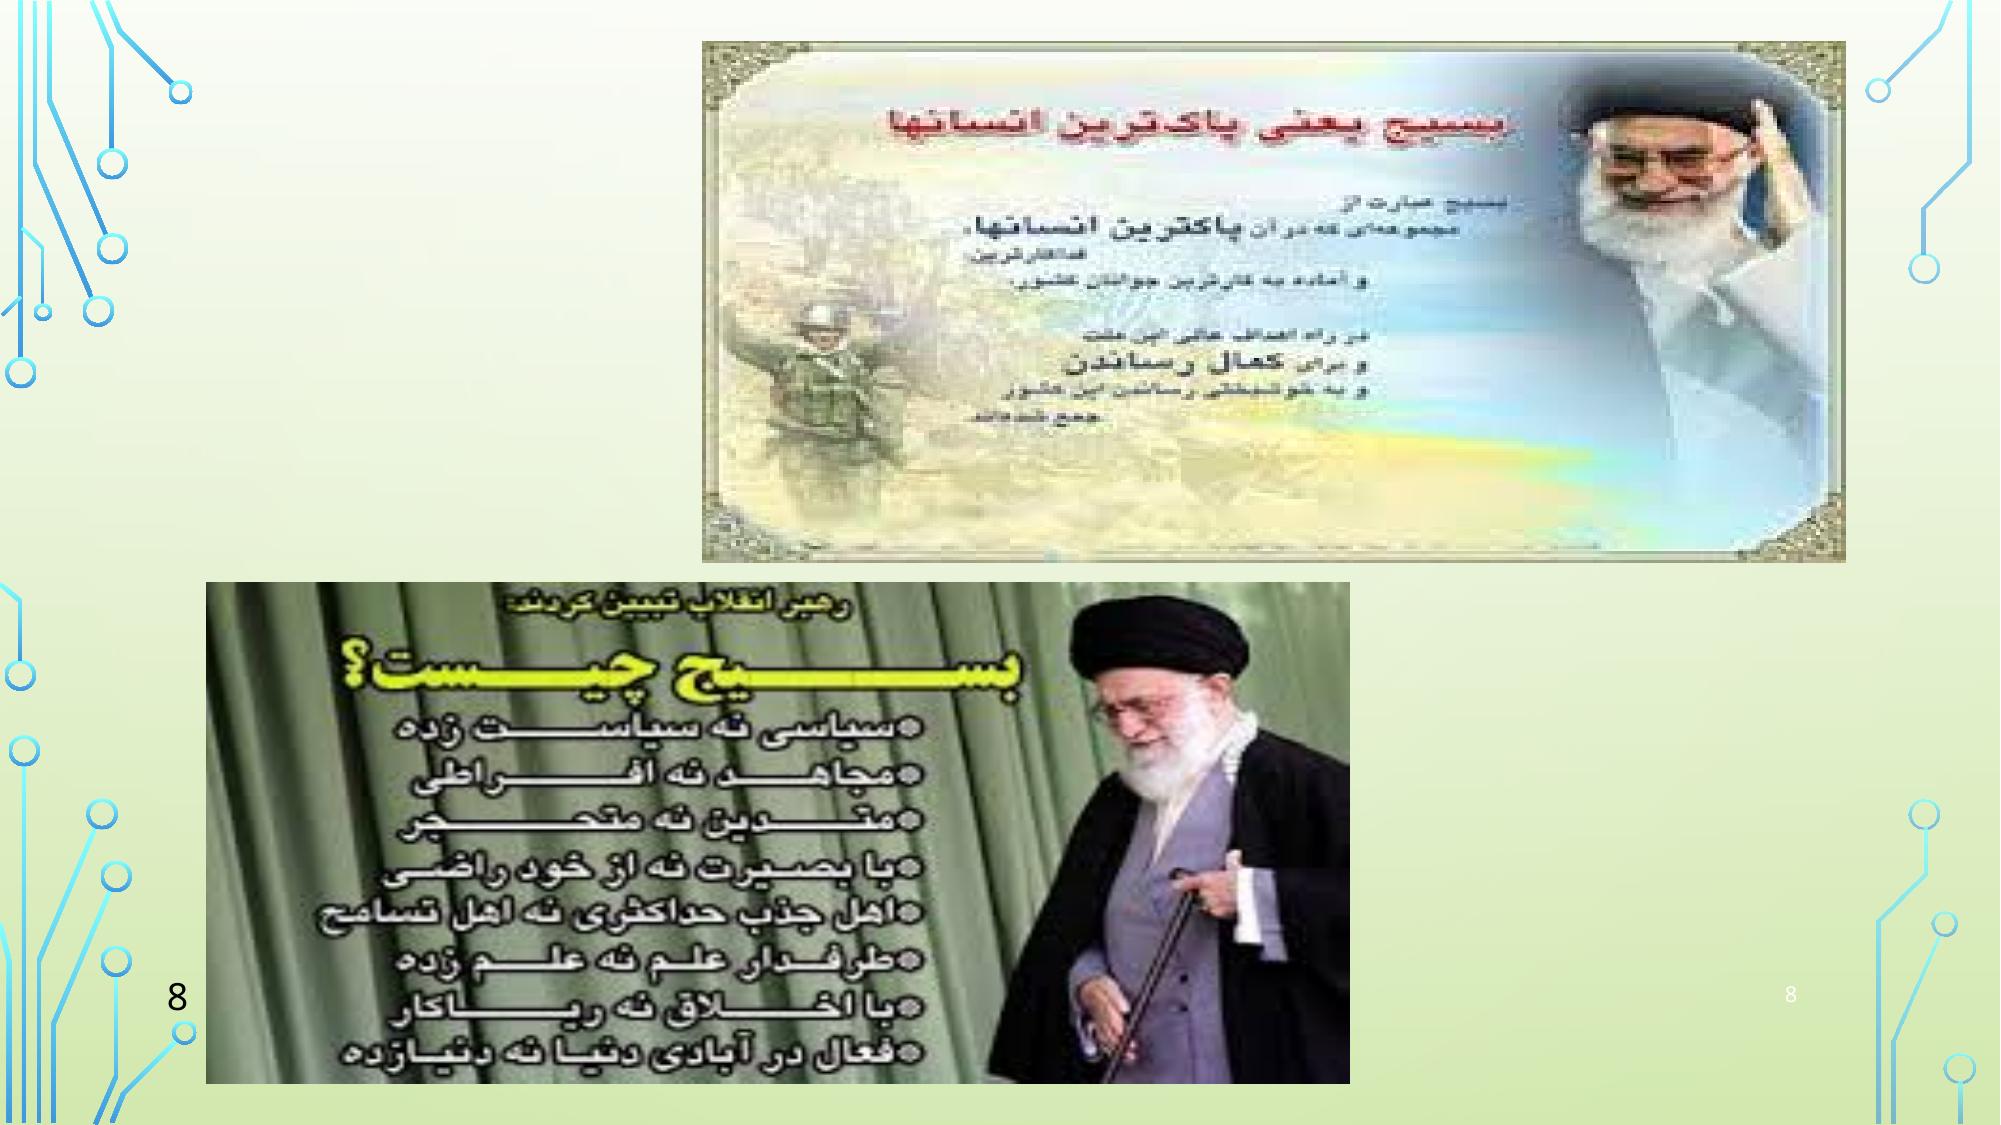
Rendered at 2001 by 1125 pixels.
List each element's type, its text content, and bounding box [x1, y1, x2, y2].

picture [206, 582, 1351, 1084]
slide_number 8 [1685, 965, 1813, 1025]
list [701, 40, 1846, 563]
footer 8 [151, 965, 206, 1025]
